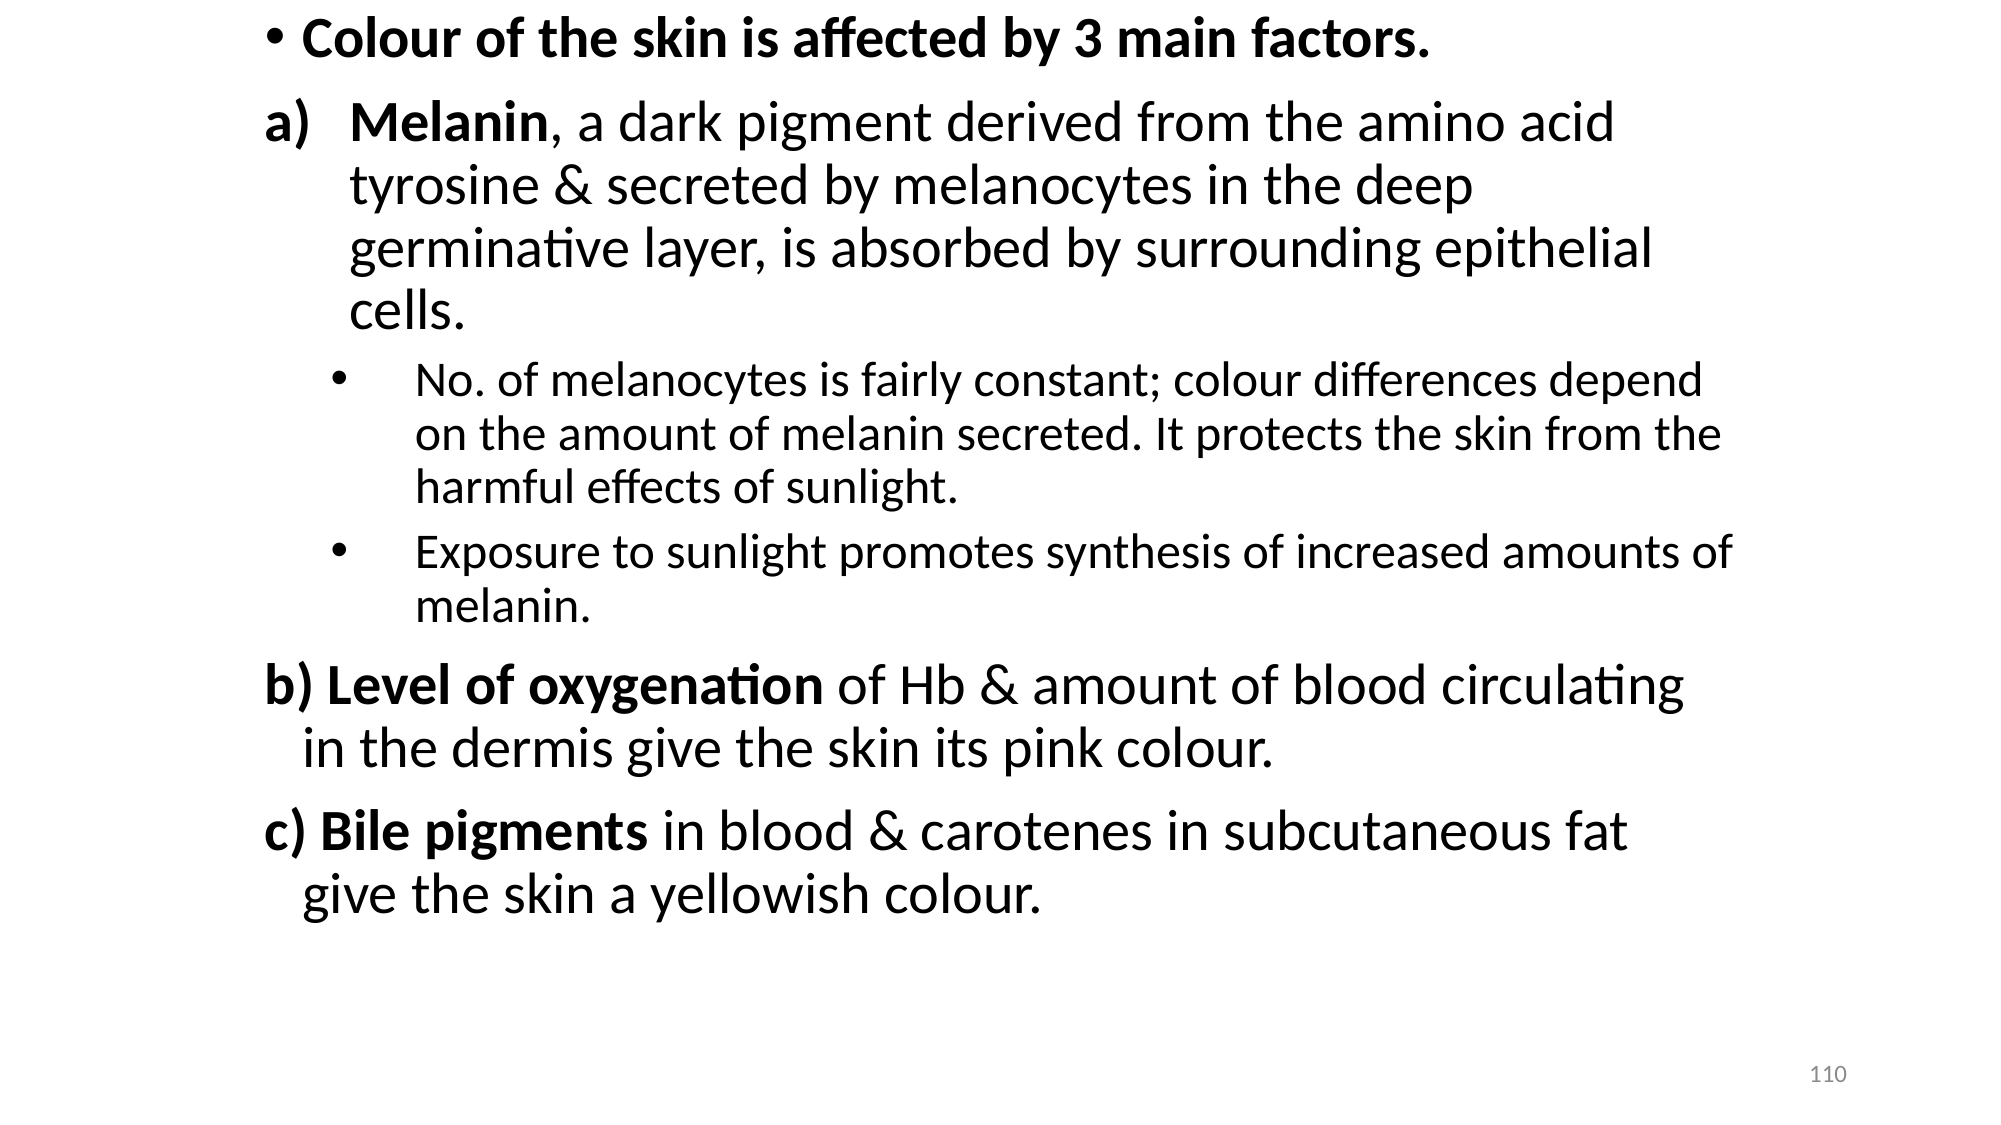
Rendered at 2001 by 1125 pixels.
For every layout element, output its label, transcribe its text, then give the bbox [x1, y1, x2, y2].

slide_number 110 [1412, 1042, 1863, 1103]
list Colour of the skin is affected by 3 main factors. Melanin, a dark pigment derived from the amino acid tyrosine & secreted by melanocytes in the deep germinative layer, is absorbed by surrounding epithelial cells. No. of melanocytes is fairly constant; colour differences depend on the amount of melanin secreted. It protects the skin from the harmful effects of sunlight. Exposure to sunlight promotes synthesis of increased amounts of melanin. b) Level of oxygenation of Hb & amount of blood circulating in the dermis give the skin its pink colour. c) Bile pigments in blood & carotenes in subcutaneous fat give the skin a yellowish colour. [249, 0, 1750, 1125]
